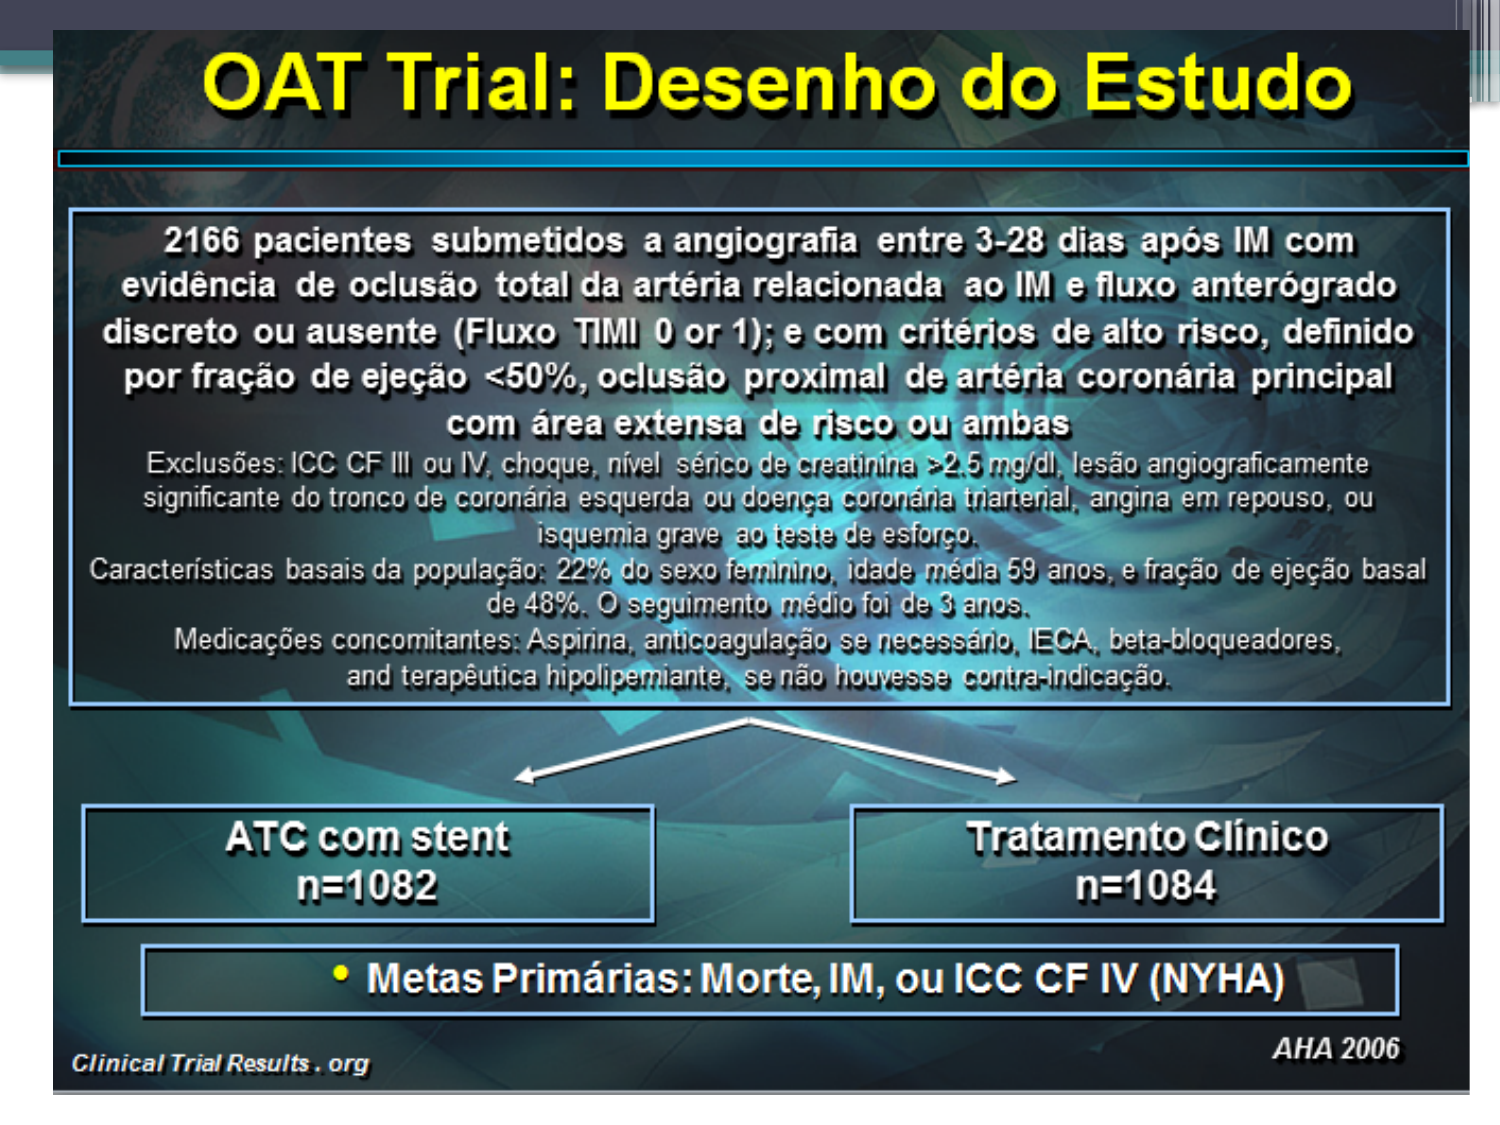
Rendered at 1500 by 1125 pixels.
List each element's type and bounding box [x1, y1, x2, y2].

picture [1368, 154, 1466, 163]
picture [62, 154, 160, 163]
picture [52, 30, 1470, 1095]
